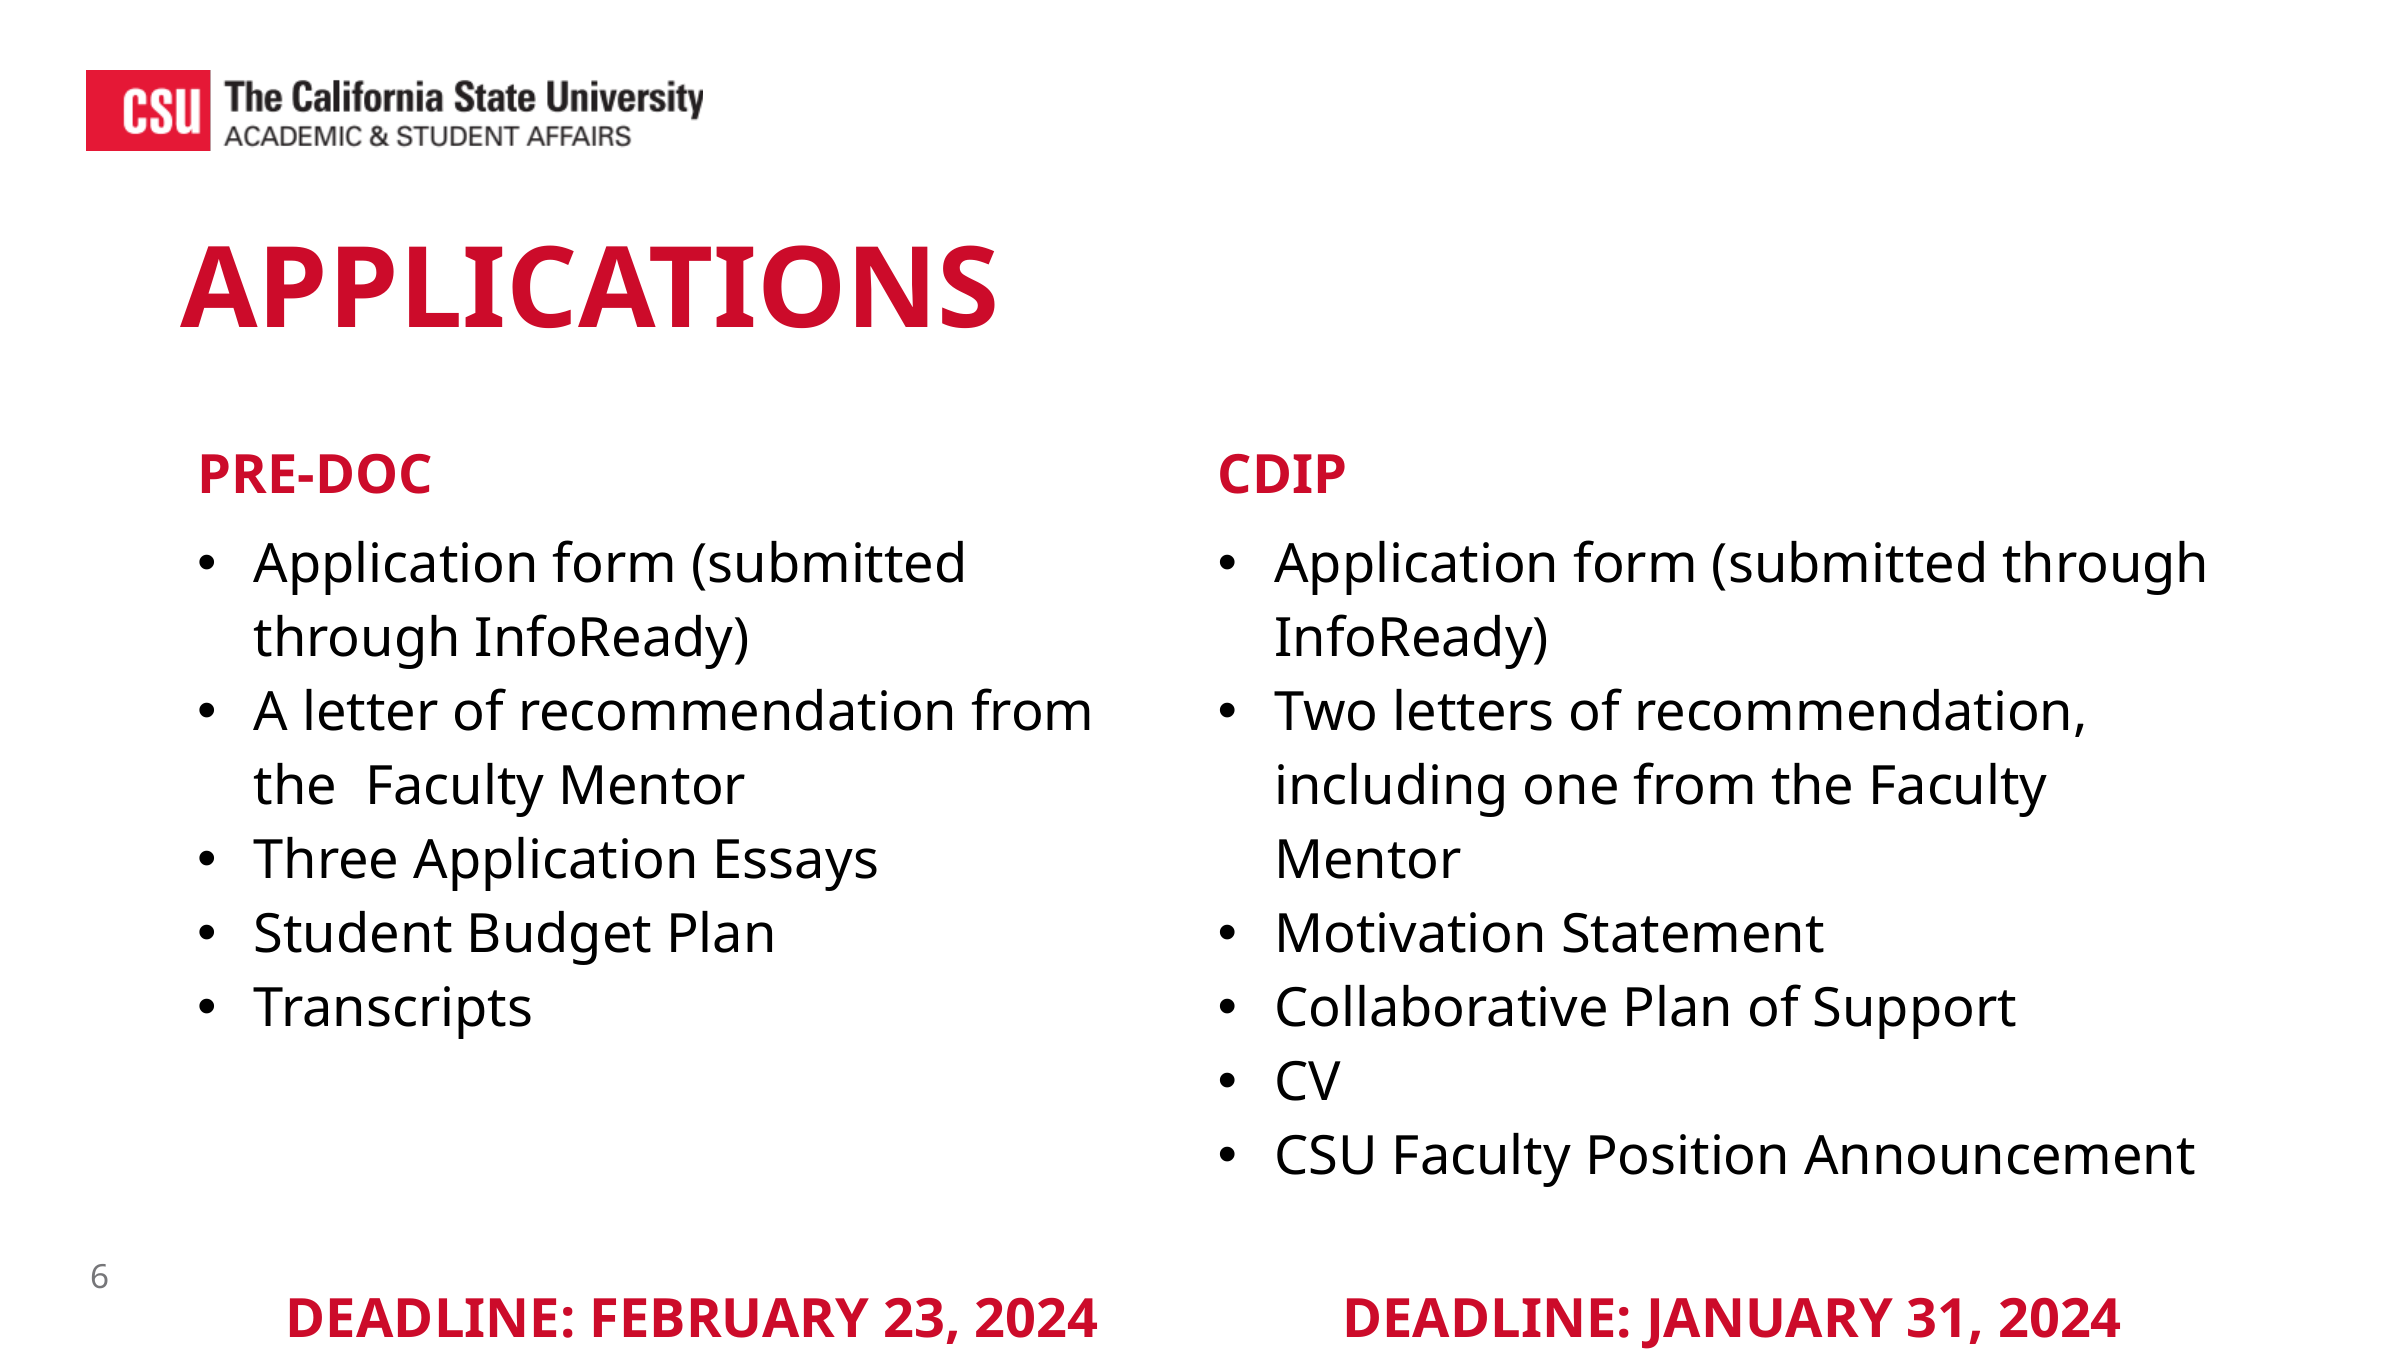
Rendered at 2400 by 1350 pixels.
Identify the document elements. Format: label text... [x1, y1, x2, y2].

table_header CDIP [1203, 428, 2262, 517]
table_cell DEADLINE: JANUARY 31, 2024 [1203, 1198, 2262, 1350]
table_cell Application form (submitted through InfoReady) A letter of recommendation from the Faculty Mentor Three Application Essays Student Budget Plan Transcripts [183, 517, 1203, 1198]
slide_number 6 [75, 1241, 183, 1314]
table_cell Application form (submitted through InfoReady) Two letters of recommendation, including one from the Faculty Mentor Motivation Statement Collaborative Plan of Support CV CSU Faculty Position Announcement [1203, 517, 2262, 1198]
title APPLICATIONS [165, 212, 2280, 360]
table_header PRE-DOC [183, 428, 1203, 517]
table_cell DEADLINE: FEBRUARY 23, 2024 [183, 1198, 1203, 1350]
